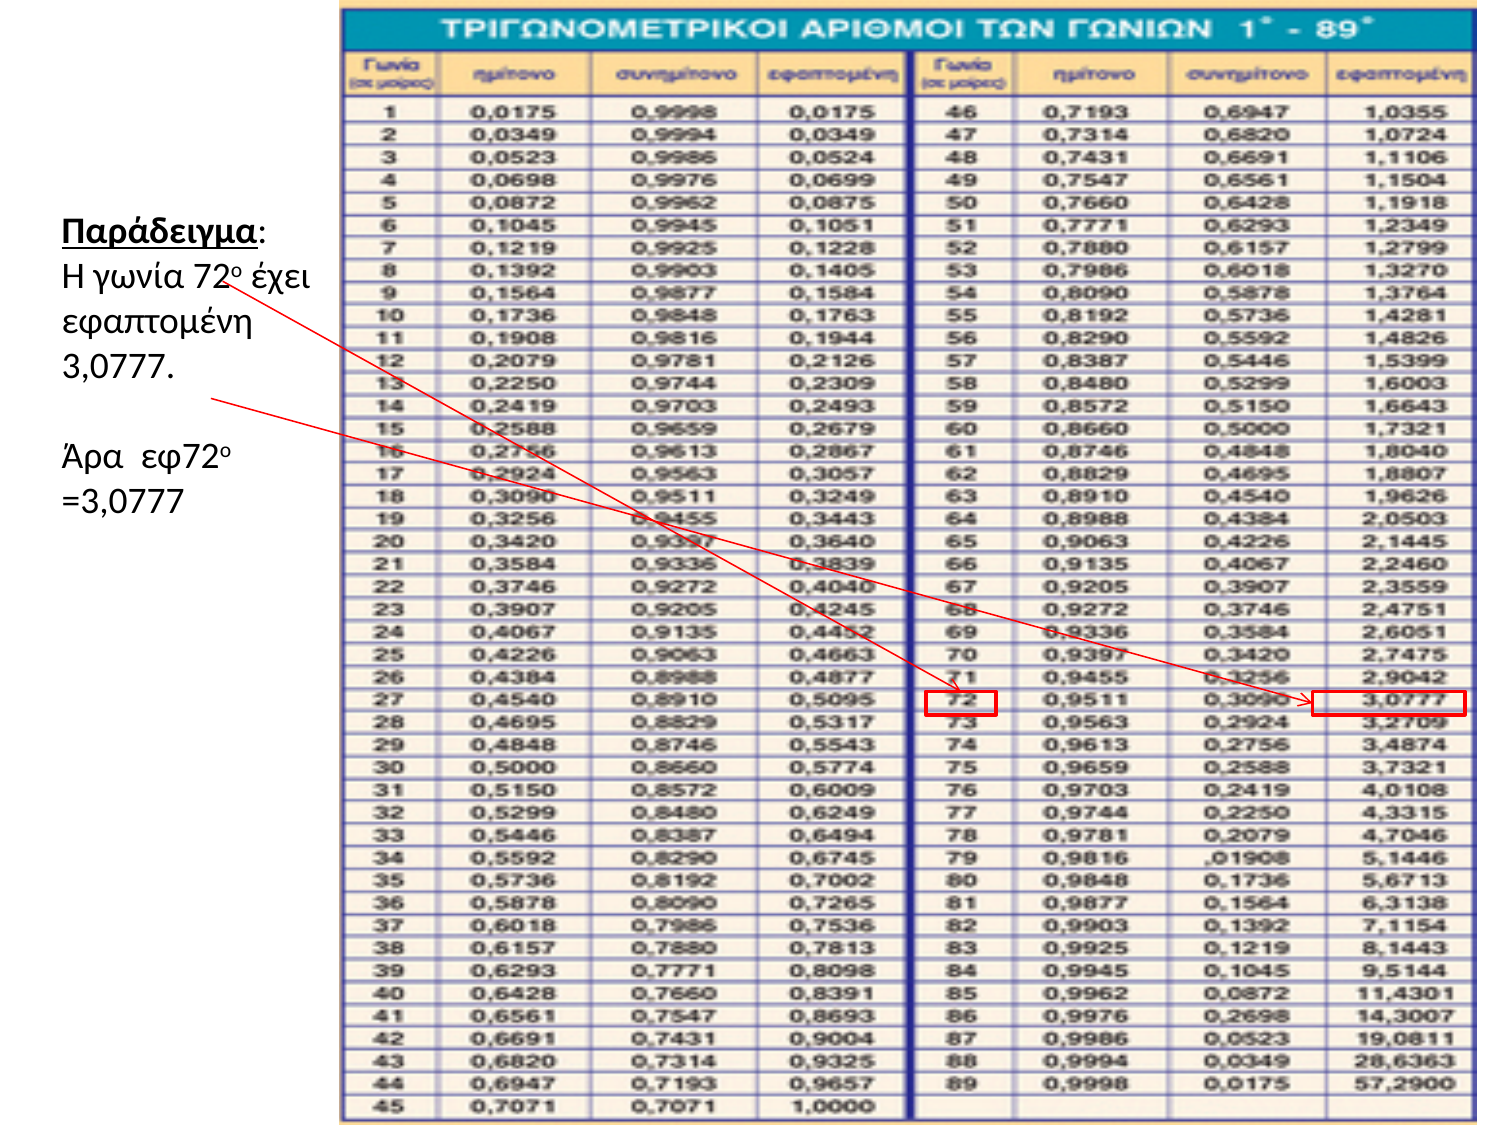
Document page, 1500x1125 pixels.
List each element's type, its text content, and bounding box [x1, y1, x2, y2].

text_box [210, 398, 1313, 704]
picture [339, 0, 1477, 1125]
text_box Παράδειγμα: Η γωνία 72ο έχει εφαπτομένη 3,0777. Άρα εφ72ο =3,0777 [46, 199, 328, 529]
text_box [222, 280, 962, 396]
